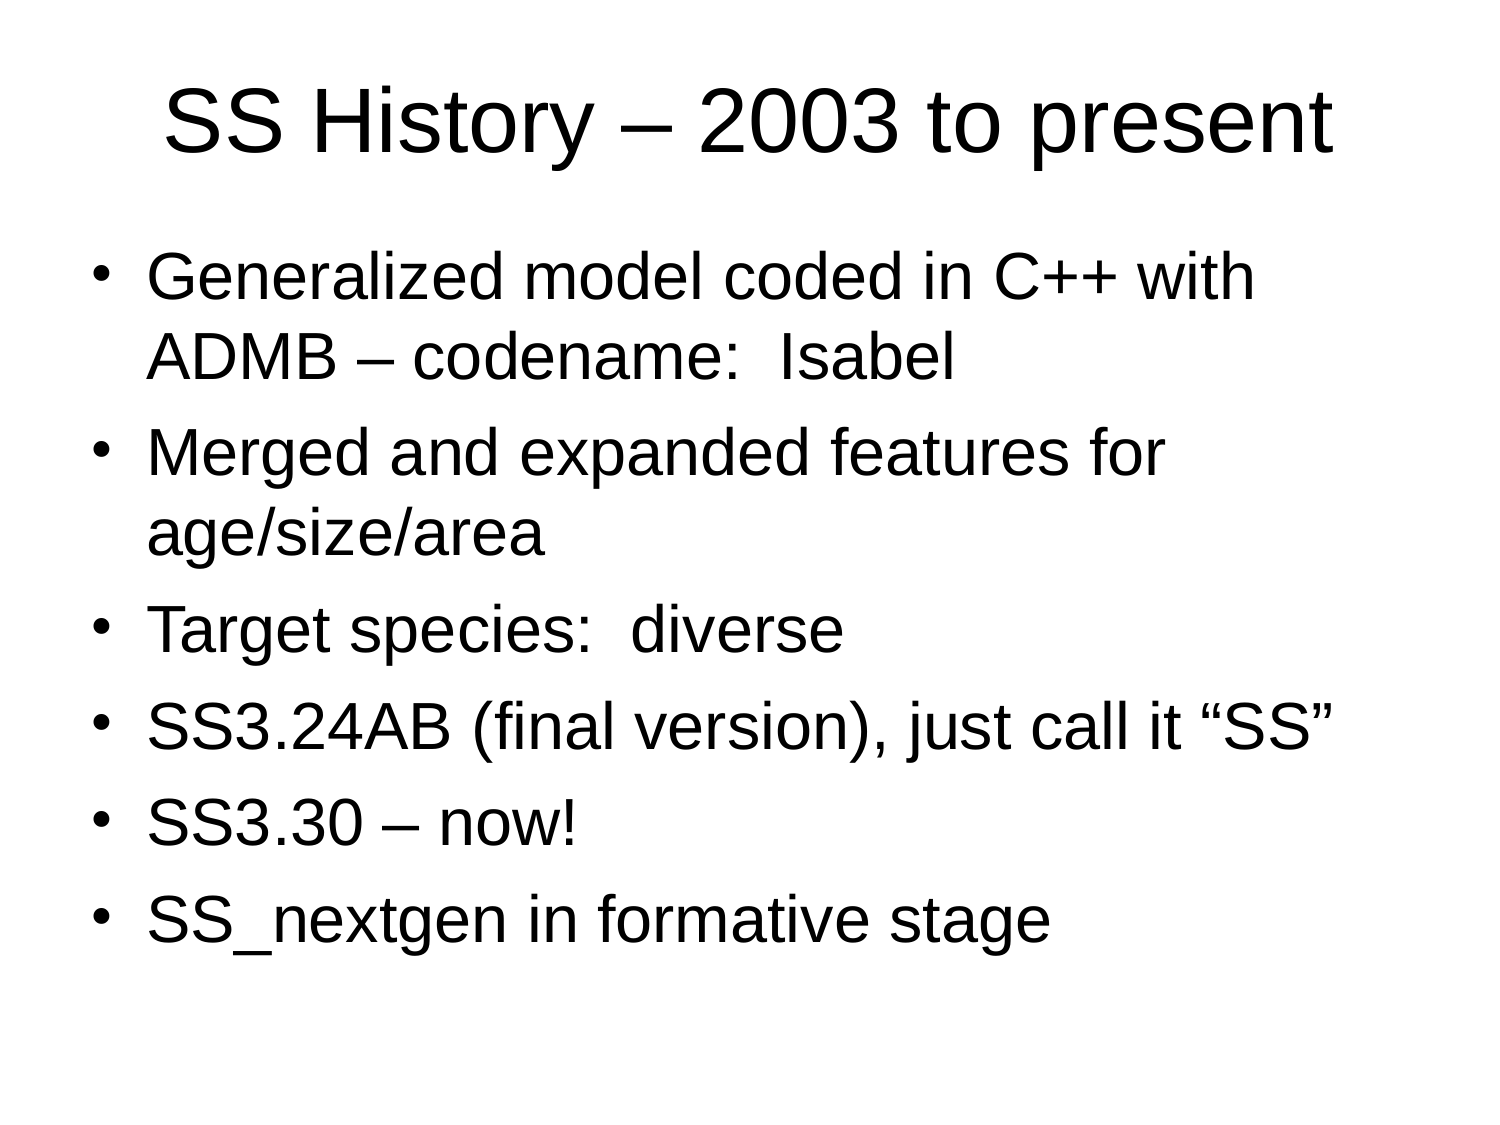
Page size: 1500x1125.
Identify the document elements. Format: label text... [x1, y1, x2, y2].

list Generalized model coded in C++ with ADMB – codename: Isabel Merged and expanded features for age/size/area Target species: diverse SS3.24AB (final version), just call it “SS” SS3.30 – now! SS_nextgen in formative stage [74, 224, 1425, 1050]
title SS History – 2003 to present [74, 44, 1425, 188]
